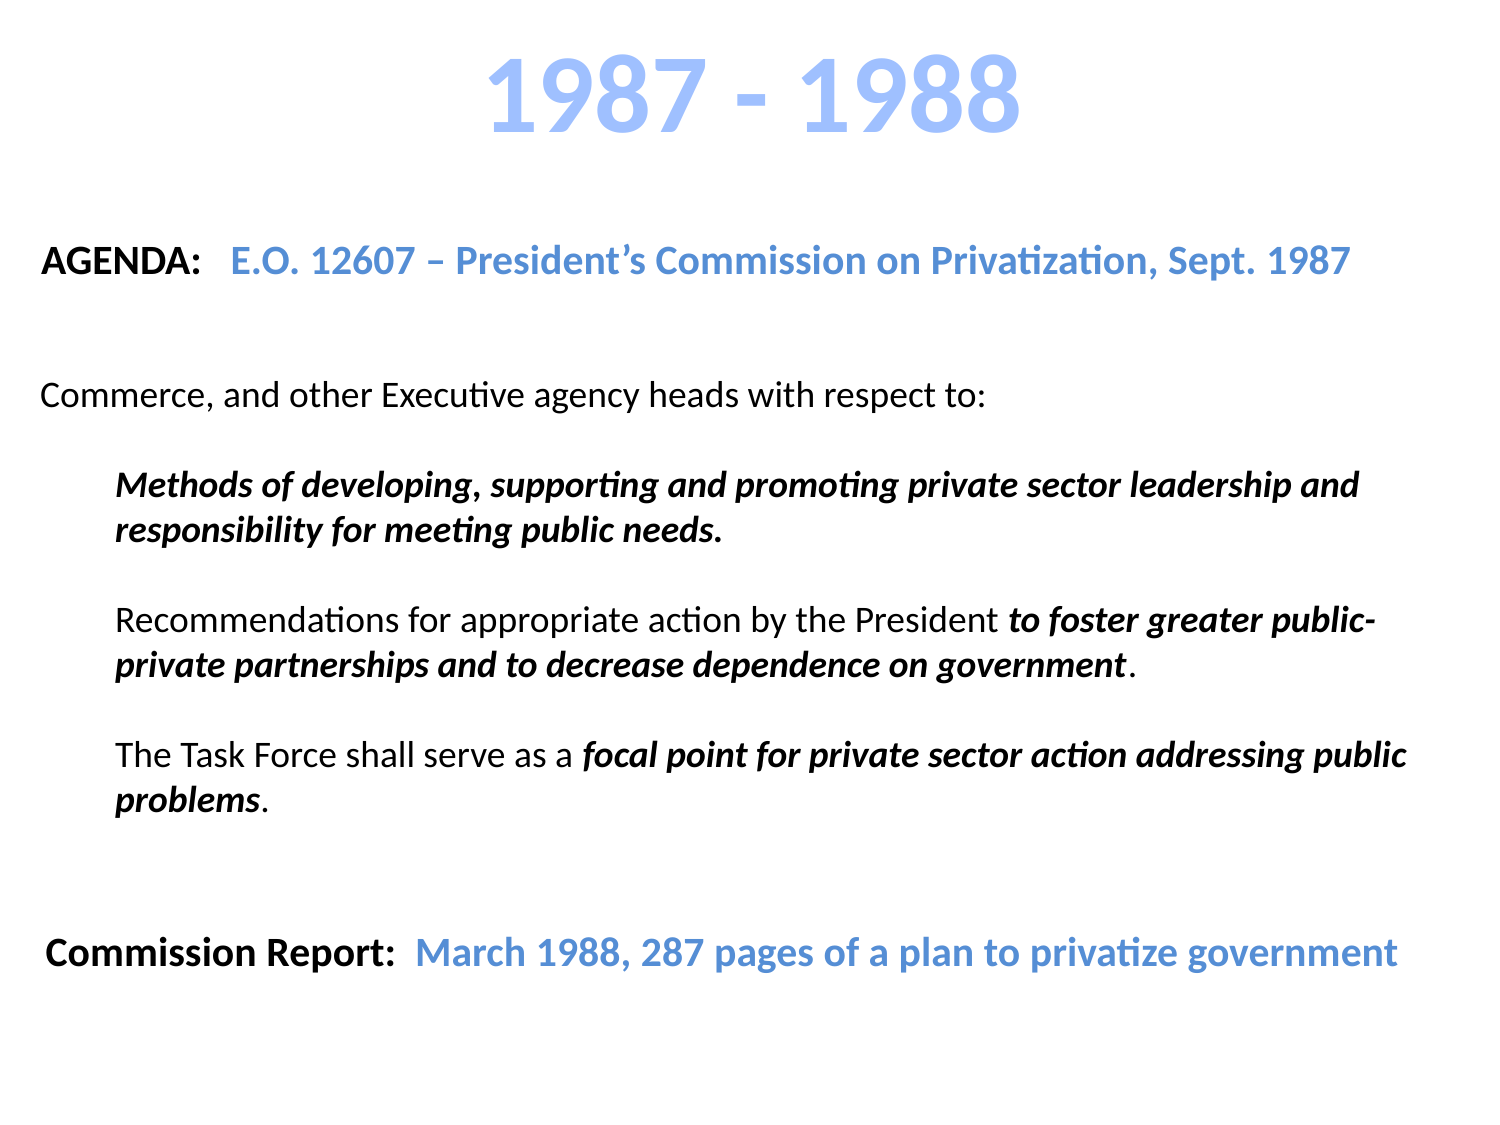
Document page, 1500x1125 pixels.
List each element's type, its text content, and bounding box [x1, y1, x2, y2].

text_box AGENDA: E.O. 12607 – President’s Commission on Privatization, Sept. 1987 [26, 224, 1368, 290]
text_box 1987 - 1988 [466, 12, 1038, 163]
text_box Commerce, and other Executive agency heads with respect to: Methods of developing, supporting and promoting private sector leadership and responsibility for meeting public needs. Recommendations for appropriate action by the President to foster greater public-private partnerships and to decrease dependence on government. The Task Force shall serve as a focal point for private sector action addressing public problems. [25, 362, 1479, 828]
text_box Commission Report: March 1988, 287 pages of a plan to privatize government [30, 917, 1414, 983]
